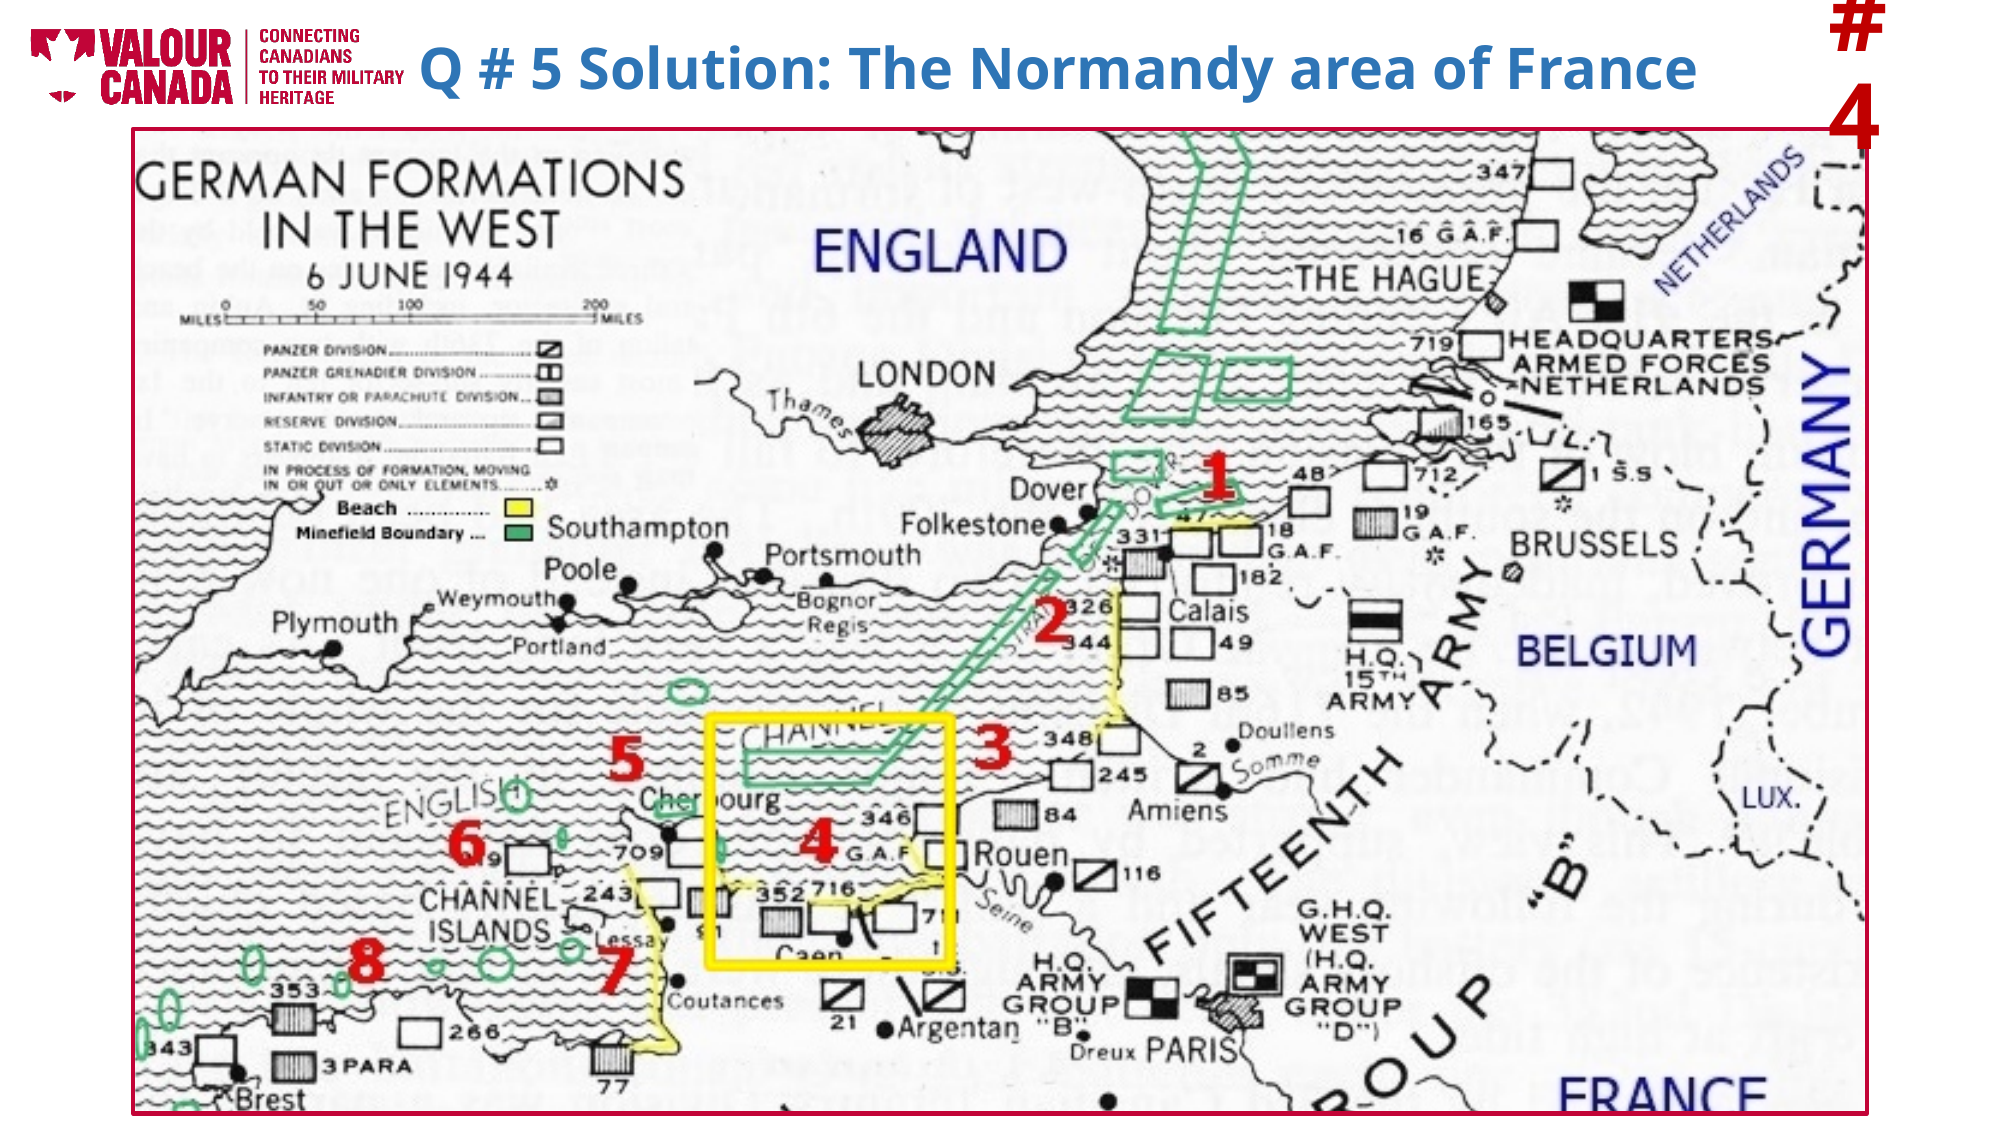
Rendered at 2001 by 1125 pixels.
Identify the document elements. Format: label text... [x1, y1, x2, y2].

text_box # 4 [1813, 31, 1971, 110]
picture [29, 27, 404, 106]
title Q # 5 Solution: The Normandy area of France [403, 31, 1778, 110]
picture [135, 131, 1865, 1111]
